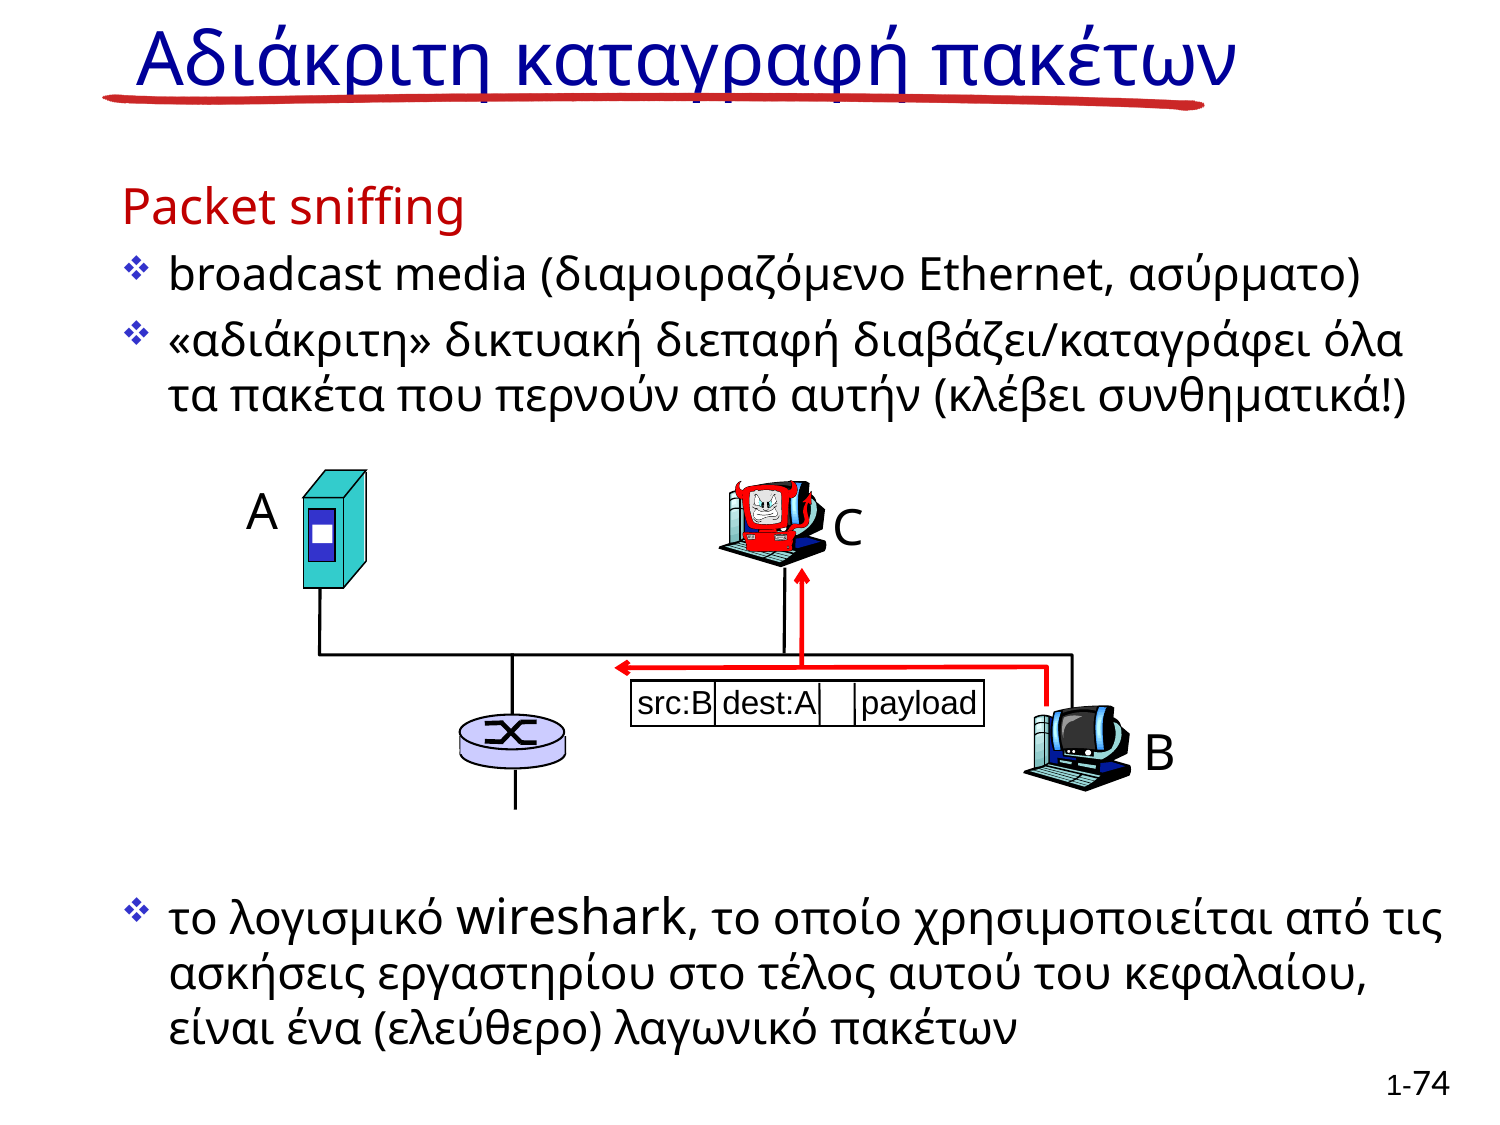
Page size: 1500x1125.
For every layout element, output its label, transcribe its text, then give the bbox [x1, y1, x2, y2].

text_box C [832, 487, 880, 563]
text_box B [1137, 712, 1191, 788]
text_box [319, 596, 801, 666]
picture [734, 479, 813, 553]
list Packet sniffing broadcast media (διαμοιραζόμενο Ethernet, ασύρματο) «αδιάκριτη» δικτυακή διεπαφή διαβάζει/καταγράφει όλα τα πακέτα που περνούν από αυτήν (κλέβει συνθηματικά!) [31, 99, 1450, 488]
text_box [302, 469, 367, 590]
text_box [802, 654, 1073, 703]
text_box [614, 660, 1047, 705]
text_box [619, 673, 997, 730]
title Αδιάκριτη καταγραφή πακέτων [121, 21, 1500, 175]
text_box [1022, 704, 1133, 792]
picture [97, 88, 1219, 116]
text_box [718, 479, 829, 568]
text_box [459, 714, 566, 769]
text_box το λογισμικό wireshark, το οποίο χρησιμοποιείται από τις ασκήσεις εργαστηρίου στο τέλος αυτού του κεφαλαίου, είναι ένα (ελεύθερο) λαγωνικό πακέτων [31, 876, 1482, 1125]
text_box A [231, 472, 294, 548]
